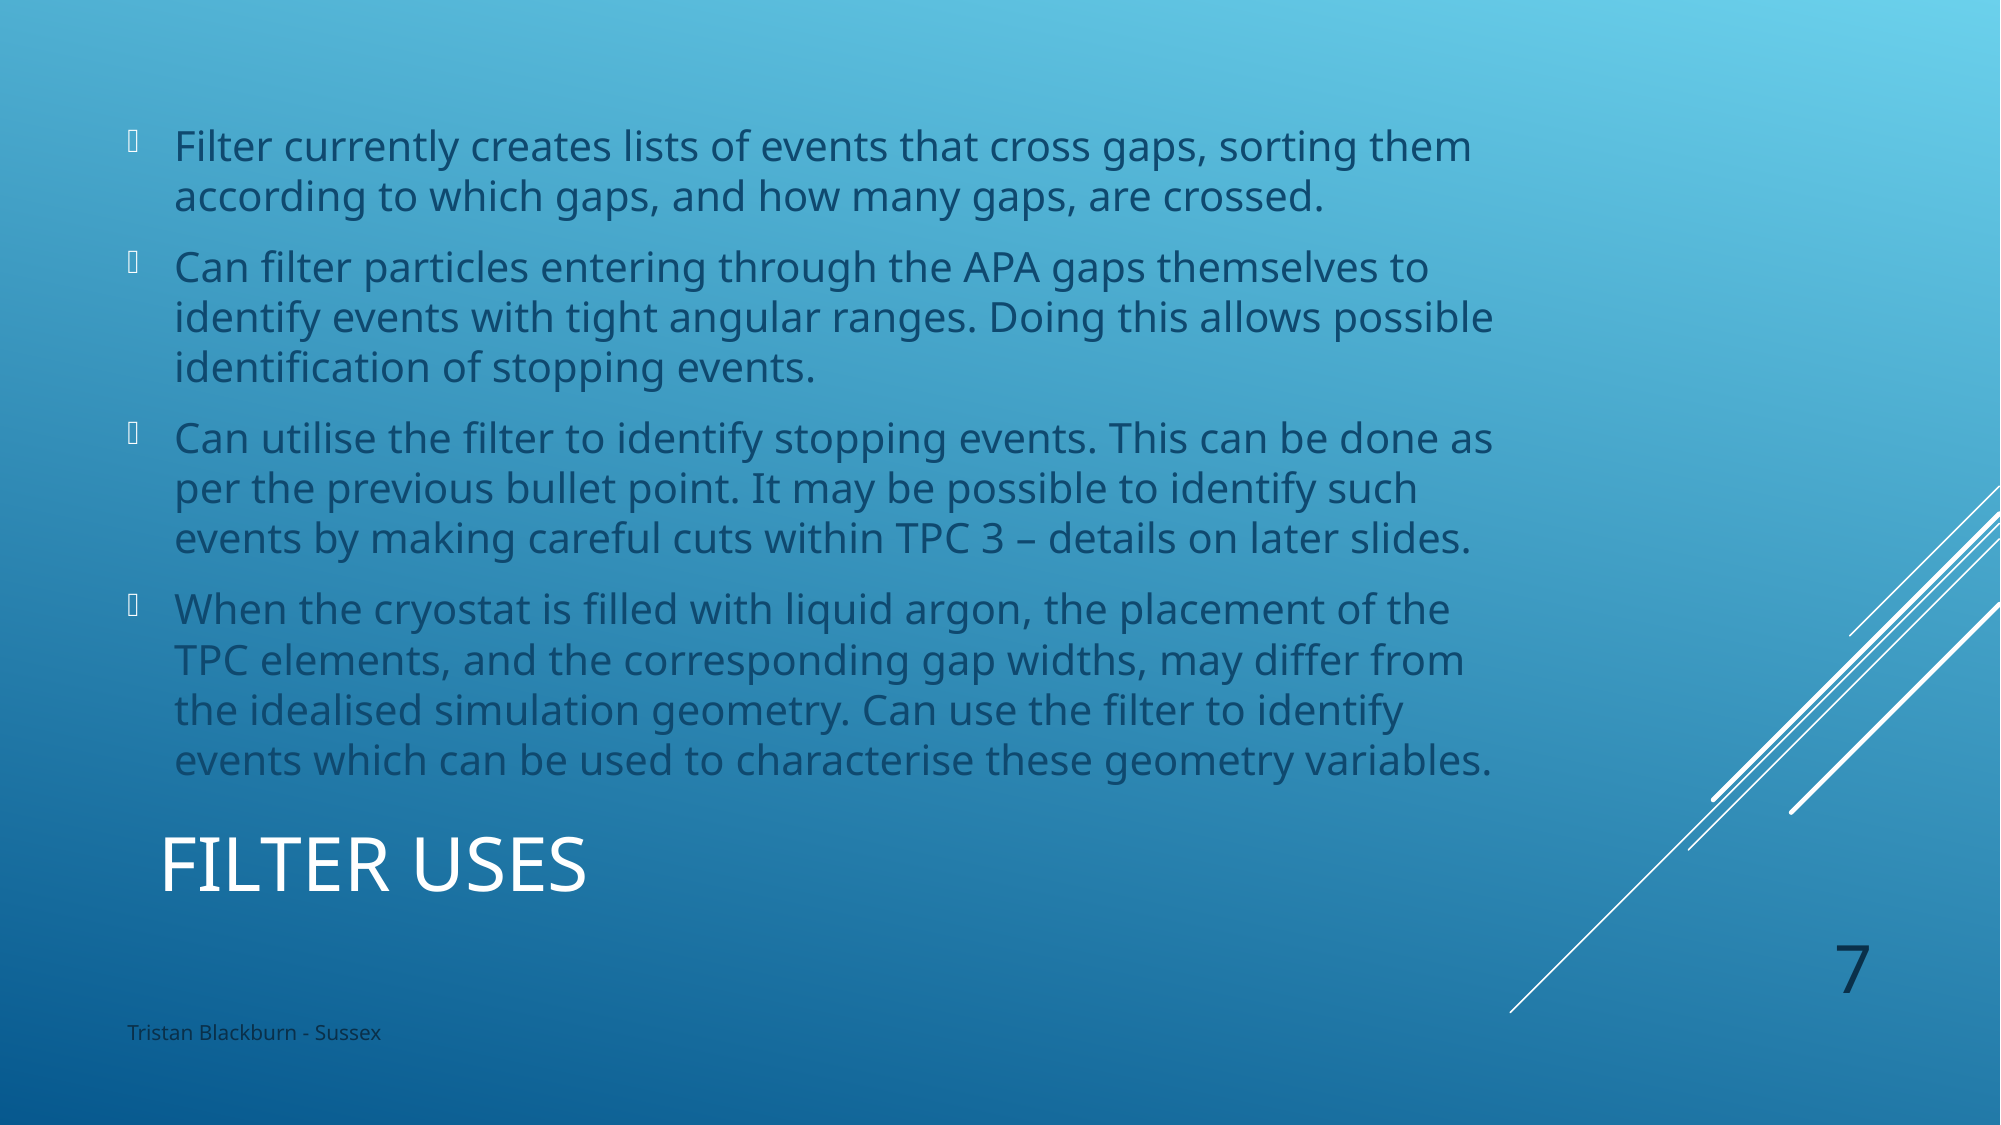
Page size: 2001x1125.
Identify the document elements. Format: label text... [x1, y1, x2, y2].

list Filter currently creates lists of events that cross gaps, sorting them according to which gaps, and how many gaps, are crossed. Can filter particles entering through the APA gaps themselves to identify events with tight angular ranges. Doing this allows possible identification of stopping events. Can utilise the filter to identify stopping events. This can be done as per the previous bullet point. It may be possible to identify such events by making careful cuts within TPC 3 – details on later slides. When the cryostat is filled with liquid argon, the placement of the TPC elements, and the corresponding gap widths, may differ from the idealised simulation geometry. Can use the filter to identify events which can be used to characterise these geometry variables. [112, 112, 1513, 898]
slide_number 7 [1700, 915, 1888, 1025]
title Filter Uses [143, 738, 1544, 986]
footer Tristan Blackburn - Sussex [112, 1012, 1350, 1073]
